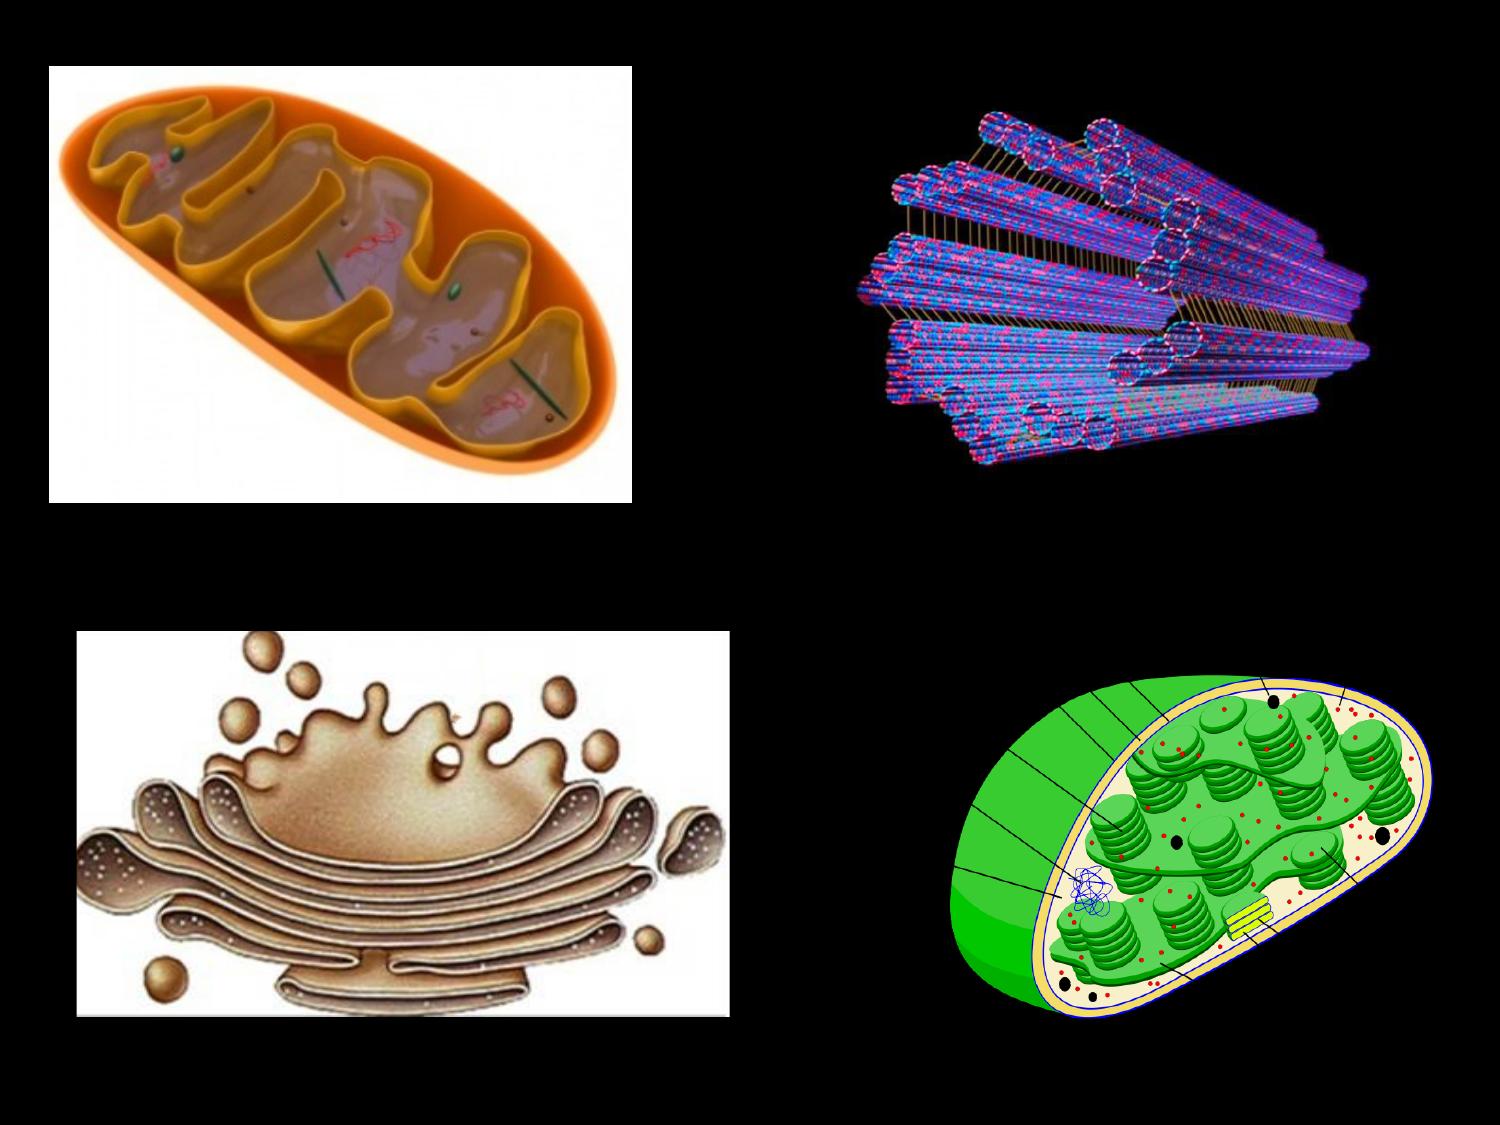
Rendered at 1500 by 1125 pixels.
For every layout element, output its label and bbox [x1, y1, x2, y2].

picture [49, 66, 632, 503]
picture [891, 631, 1433, 1020]
picture [76, 631, 731, 1018]
picture [816, 66, 1406, 508]
